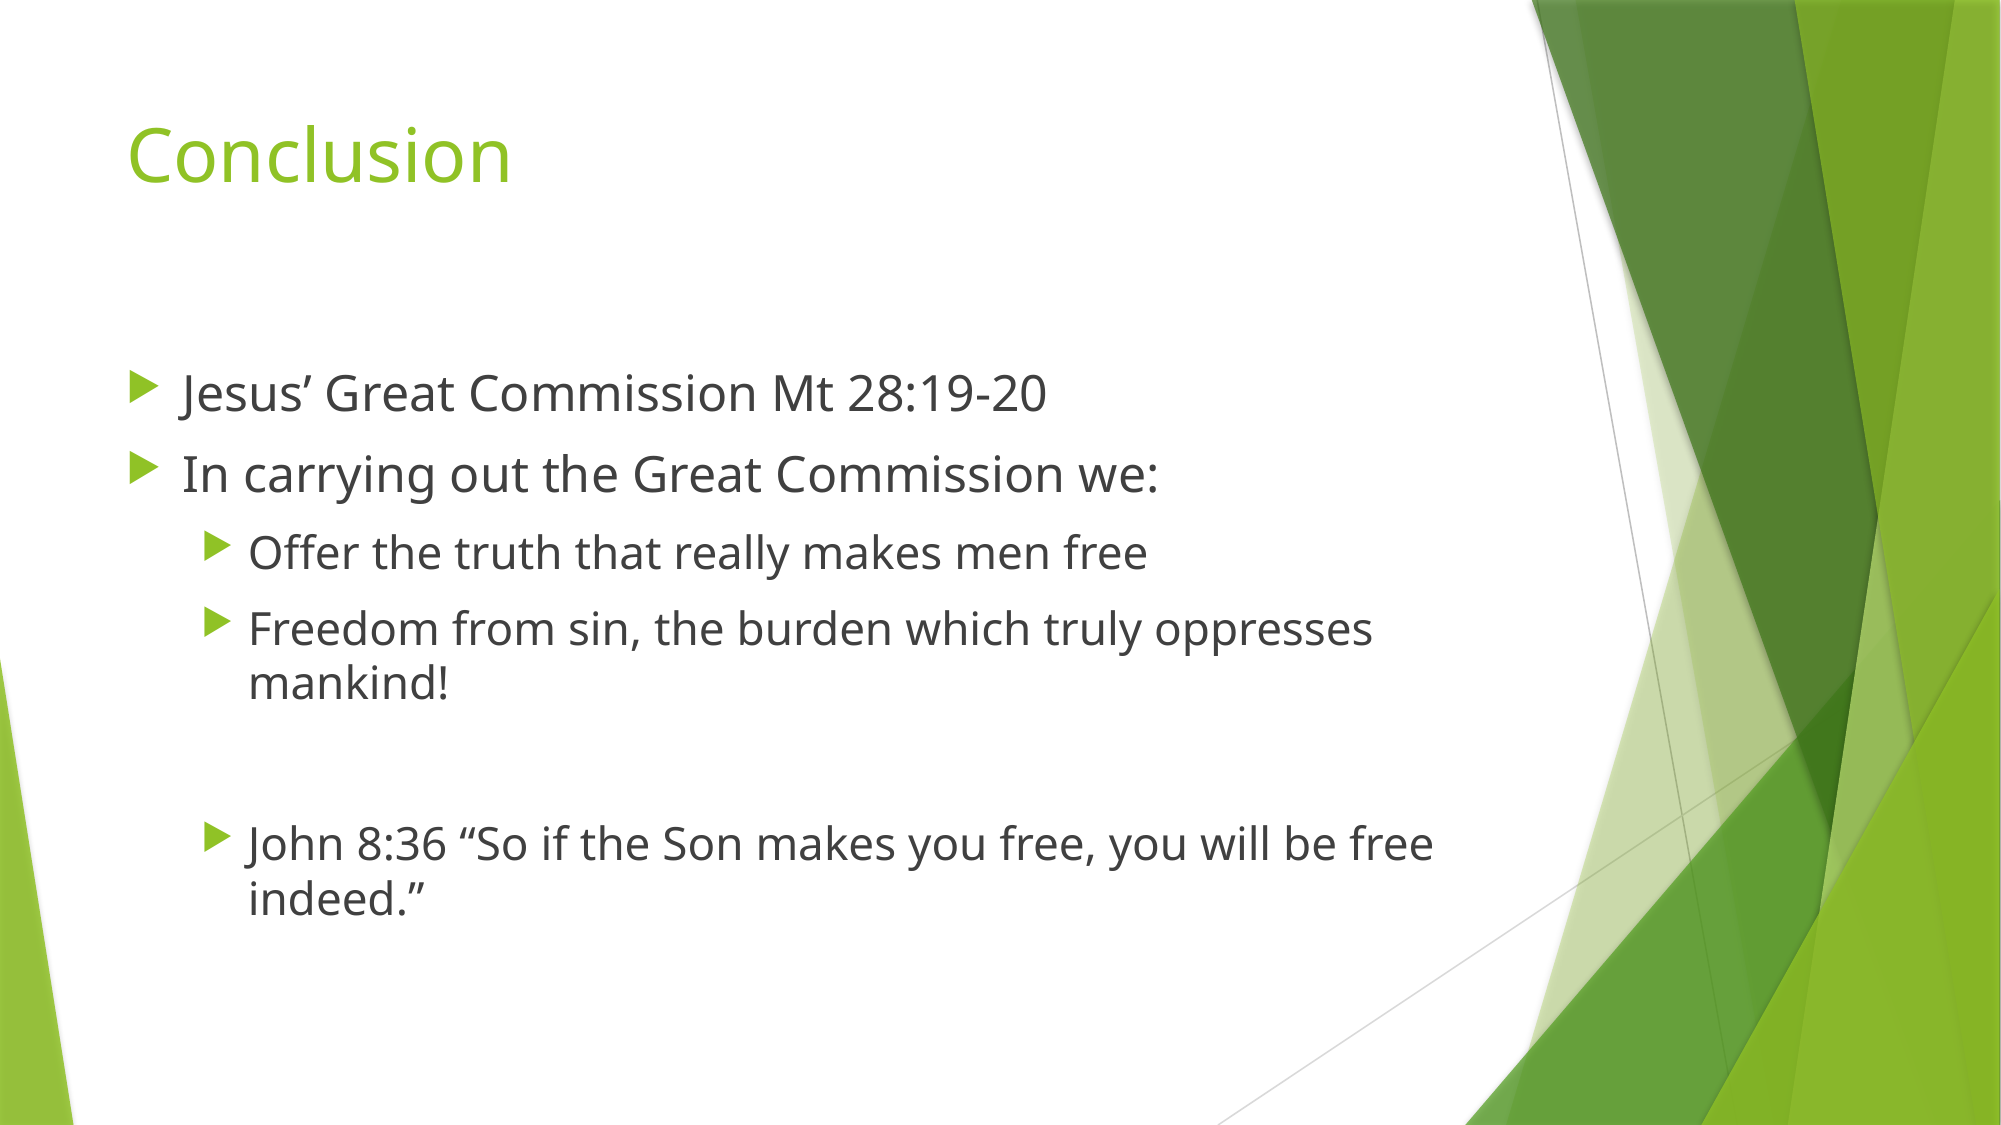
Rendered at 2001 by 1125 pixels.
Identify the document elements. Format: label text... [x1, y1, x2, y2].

list Jesus’ Great Commission Mt 28:19-20 In carrying out the Great Commission we: Offer the truth that really makes men free Freedom from sin, the burden which truly oppresses mankind! John 8:36 “So if the Son makes you free, you will be free indeed.” [111, 354, 1522, 992]
title Conclusion [111, 99, 1522, 317]
